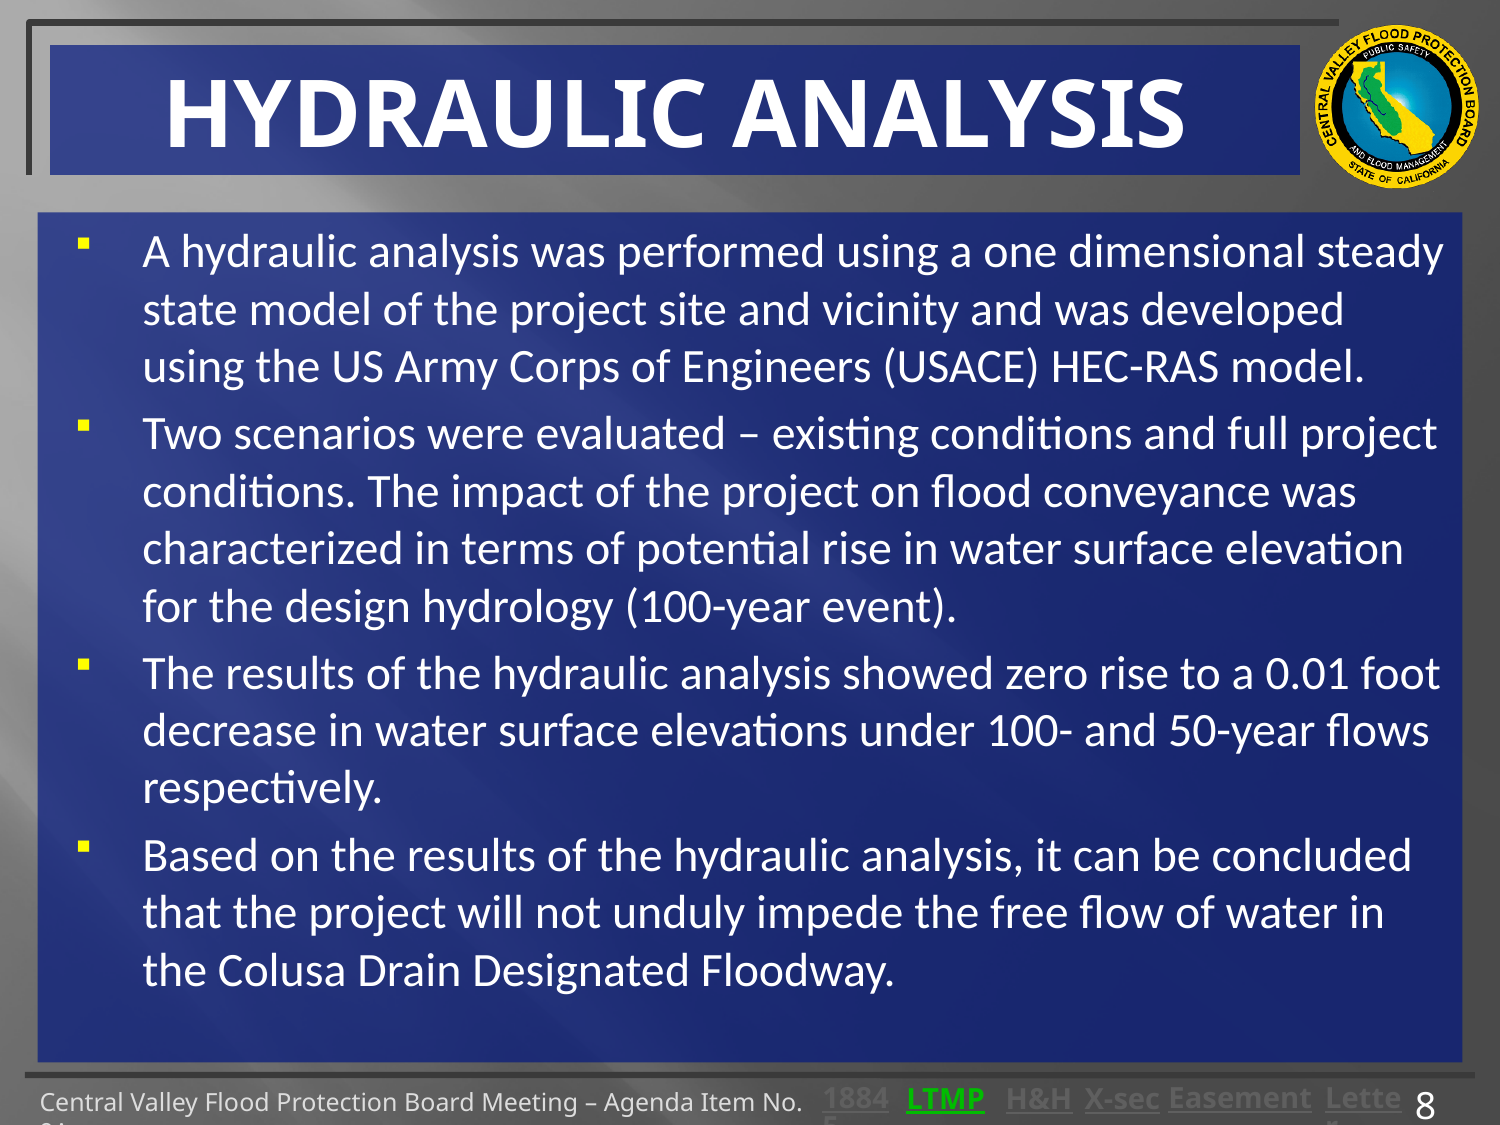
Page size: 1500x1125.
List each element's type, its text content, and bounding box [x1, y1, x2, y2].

title HYDRAULIC ANALYSIS [50, 45, 1300, 175]
list A hydraulic analysis was performed using a one dimensional steady state model of the project site and vicinity and was developed using the US Army Corps of Engineers (USACE) HEC-RAS model. Two scenarios were evaluated – existing conditions and full project conditions. The impact of the project on flood conveyance was characterized in terms of potential rise in water surface elevation for the design hydrology (100-year event). The results of the hydraulic analysis showed zero rise to a 0.01 foot decrease in water surface elevations under 100- and 50-year flows respectively. Based on the results of the hydraulic analysis, it can be concluded that the project will not unduly impede the free flow of water in the Colusa Drain Designated Floodway. [37, 212, 1463, 1063]
slide_number 8 [1400, 1074, 1475, 1125]
picture [1312, 24, 1481, 192]
